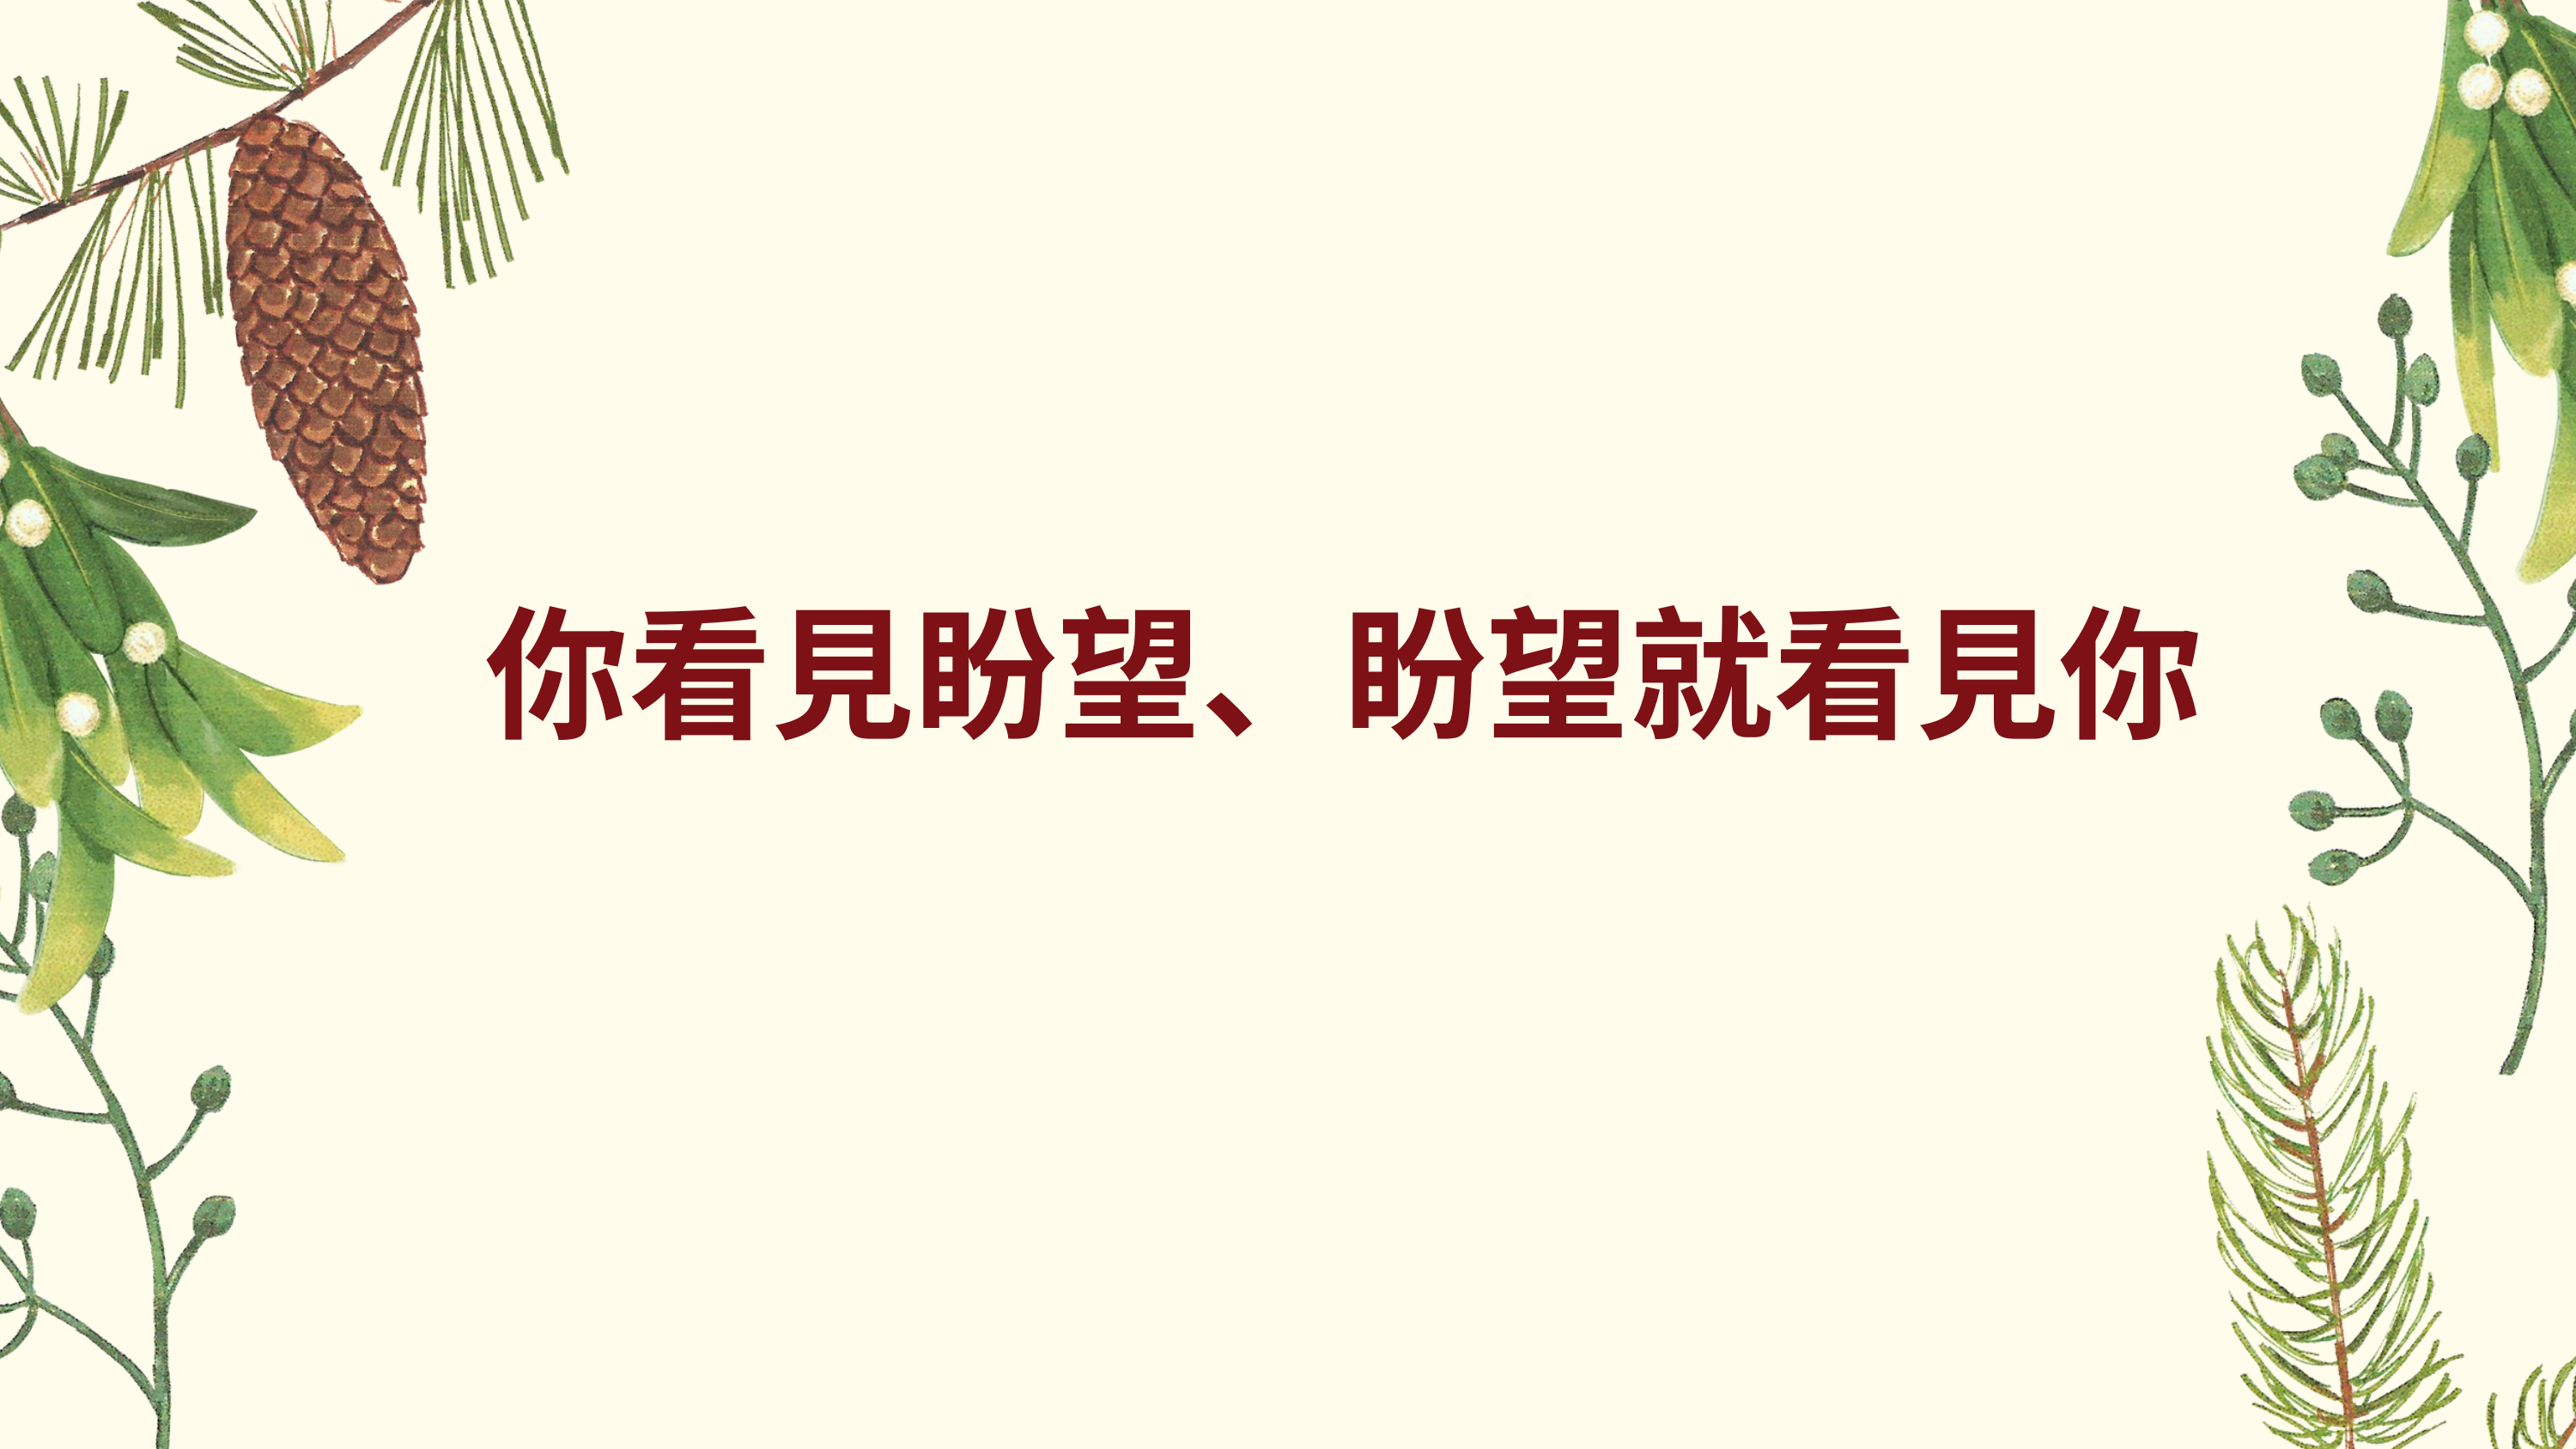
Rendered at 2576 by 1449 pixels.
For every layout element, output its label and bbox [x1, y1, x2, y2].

text_box [0, 0, 570, 585]
text_box [386, 412, 2253, 934]
text_box [0, 100, 365, 1016]
text_box [2360, 0, 2576, 293]
text_box [2287, 293, 2576, 1076]
text_box [2206, 901, 2576, 1449]
text_box [0, 1016, 237, 1449]
